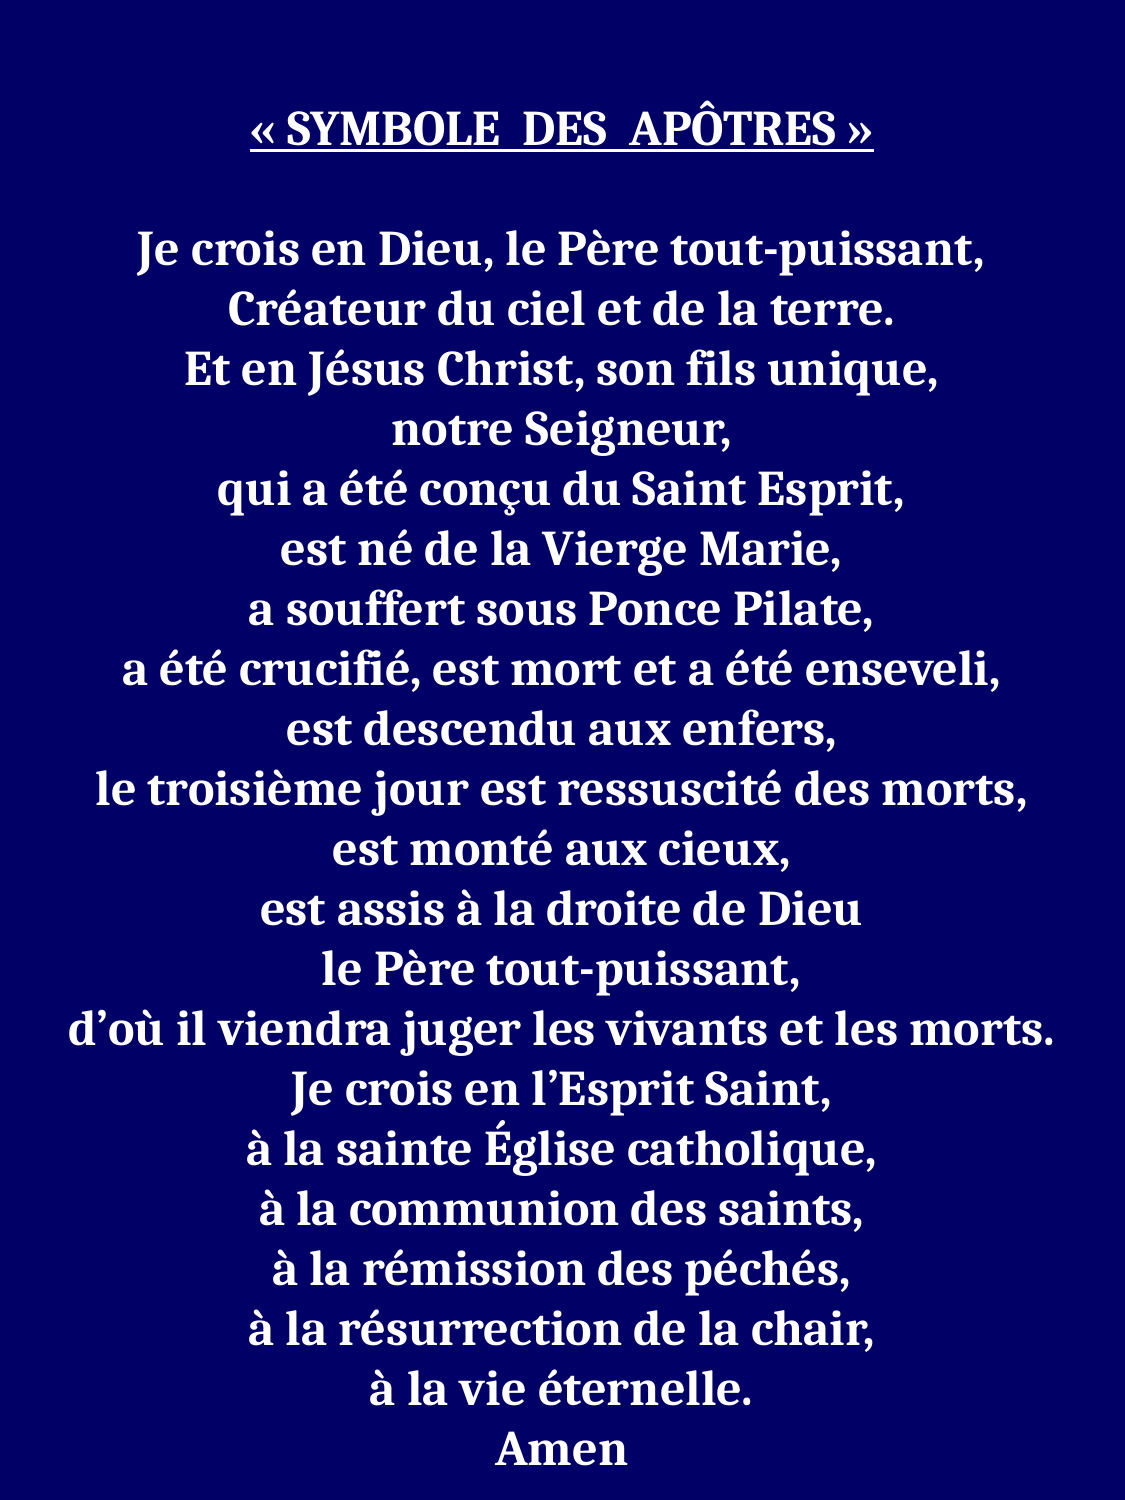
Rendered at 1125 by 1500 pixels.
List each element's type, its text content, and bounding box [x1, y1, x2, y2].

text_box « SYMBOLE DES APÔTRES » Je crois en Dieu, le Père tout-puissant, Créateur du ciel et de la terre. Et en Jésus Christ, son fils unique, notre Seigneur, qui a été conçu du Saint Esprit, est né de la Vierge Marie, a souffert sous Ponce Pilate, a été crucifié, est mort et a été enseveli, est descendu aux enfers, le troisième jour est ressuscité des morts, est monté aux cieux, est assis à la droite de Dieu le Père tout-puissant, d’où il viendra juger les vivants et les morts. Je crois en l’Esprit Saint, à la sainte Église catholique, à la communion des saints, à la rémission des péchés, à la résurrection de la chair, à la vie éternelle. Amen [42, 88, 1082, 1483]
